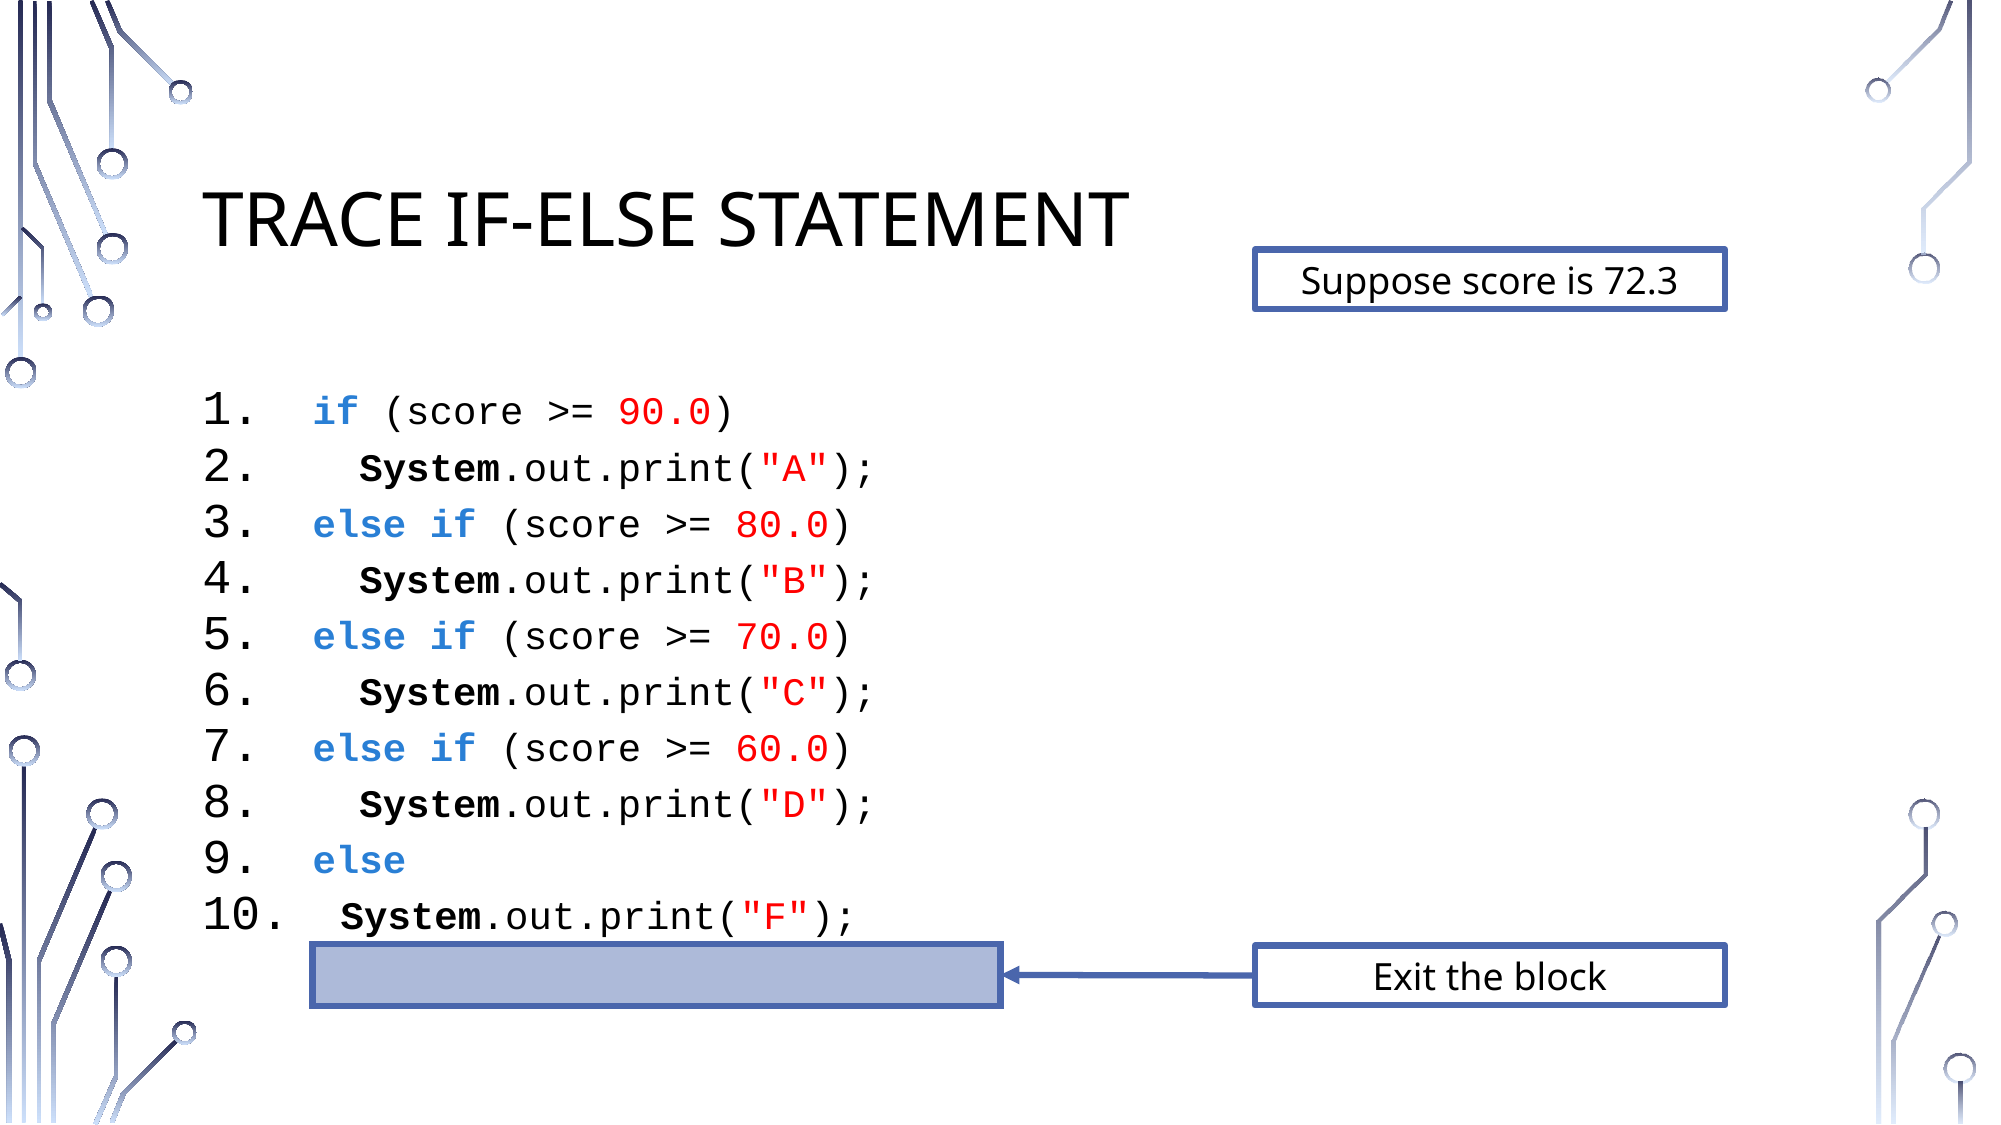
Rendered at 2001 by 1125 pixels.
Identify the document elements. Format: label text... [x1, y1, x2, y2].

text_box [693, 429, 2000, 506]
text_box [312, 943, 1726, 1007]
title Trace if-else statement [187, 101, 1813, 344]
text_box Suppose score is 72.3 [1254, 249, 1725, 310]
list if (score >= 90.0) System.out.print("A"); else if (score >= 80.0) System.out.print("B"); else if (score >= 70.0) System.out.print("C"); else if (score >= 60.0) System.out.print("D"); else System.out.print("F"); [187, 369, 1813, 950]
